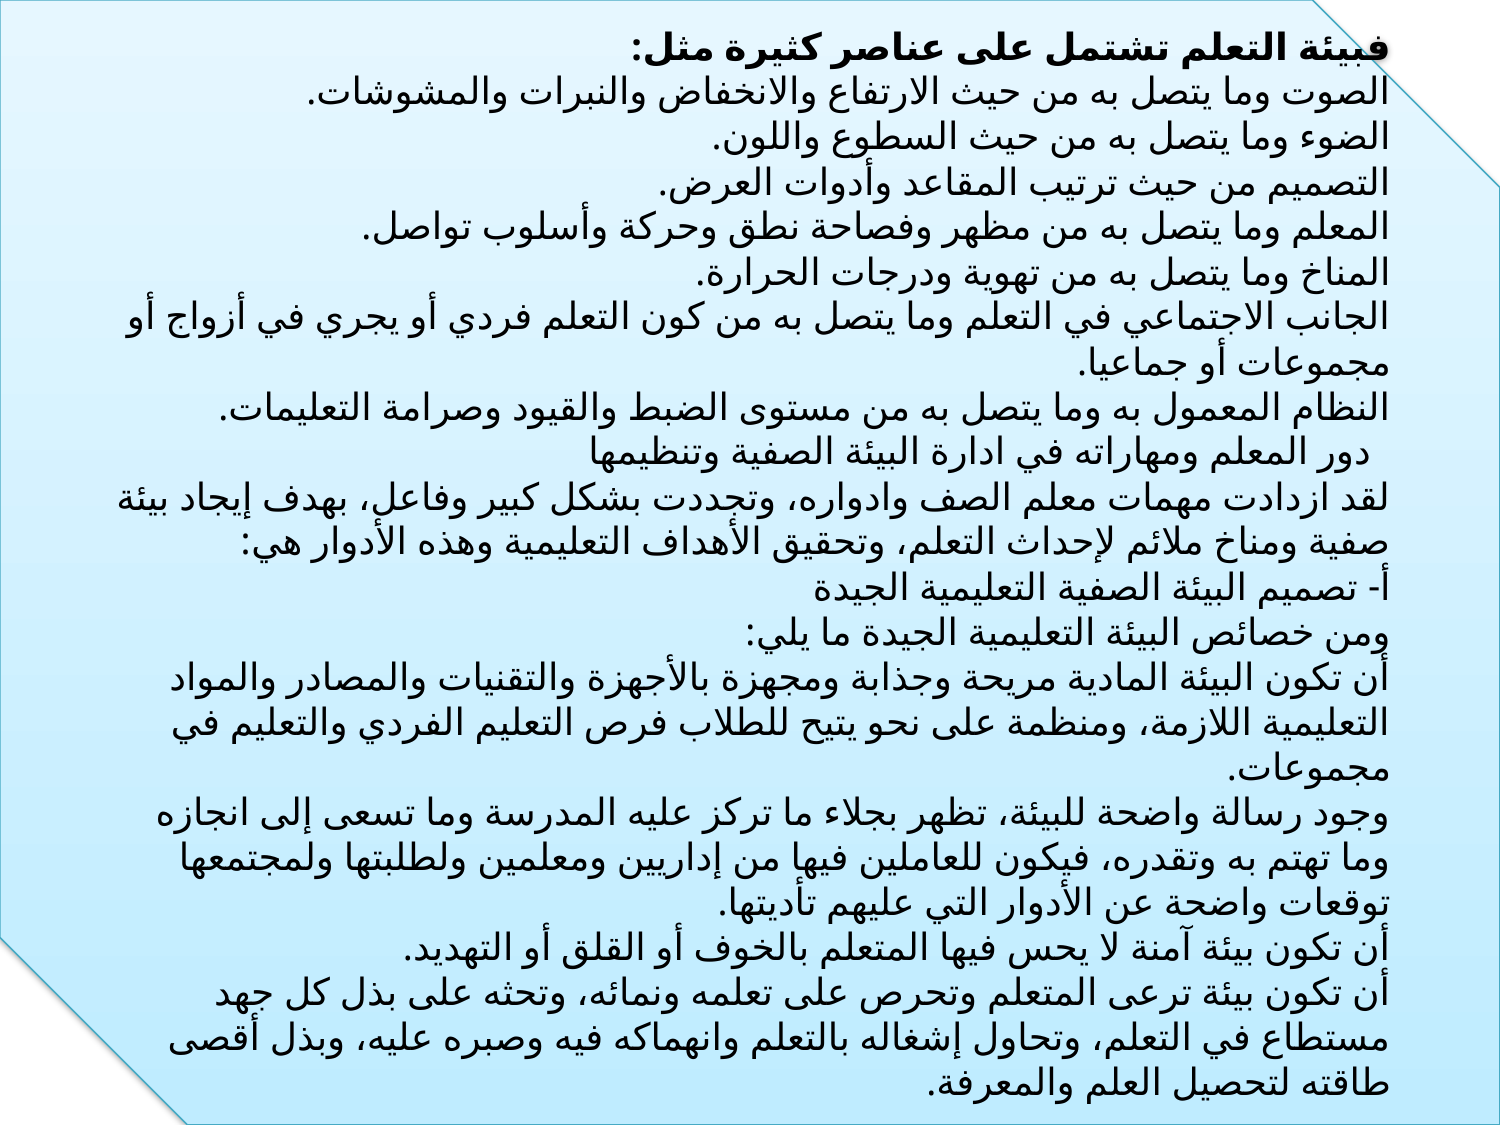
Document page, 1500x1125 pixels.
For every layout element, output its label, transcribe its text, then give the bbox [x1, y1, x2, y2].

text_box فبيئة التعلم تشتمل على عناصر كثيرة مثل: الصوت وما يتصل به من حيث الارتفاع والانخفاض والنبرات والمشوشات. الضوء وما يتصل به من حيث السطوع واللون. التصميم من حيث ترتيب المقاعد وأدوات العرض. المعلم وما يتصل به من مظهر وفصاحة نطق وحركة وأسلوب تواصل. المناخ وما يتصل به من تهوية ودرجات الحرارة. الجانب الاجتماعي في التعلم وما يتصل به من كون التعلم فردي أو يجري في أزواج أو مجموعات أو جماعيا. النظام المعمول به وما يتصل به من مستوى الضبط والقيود وصرامة التعليمات. دور المعلم ومهاراته في ادارة البيئة الصفية وتنظيمها لقد ازدادت مهمات معلم الصف وادواره، وتجددت بشكل كبير وفاعل، بهدف إيجاد بيئة صفية ومناخ ملائم لإحداث التعلم، وتحقيق الأهداف التعليمية وهذه الأدوار هي: أ- تصميم البيئة الصفية التعليمية الجيدة ومن خصائص البيئة التعليمية الجيدة ما يلي: أن تكون البيئة المادية مريحة وجذابة ومجهزة بالأجهزة والتقنيات والمصادر والمواد التعليمية اللازمة، ومنظمة على نحو يتيح للطلاب فرص التعليم الفردي والتعليم في مجموعات. وجود رسالة واضحة للبيئة، تظهر بجلاء ما تركز عليه المدرسة وما تسعى إلى انجازه وما تهتم به وتقدره، فيكون للعاملين فيها من إداريين ومعلمين ولطلبتها ولمجتمعها توقعات واضحة عن الأدوار التي عليهم تأديتها. أن تكون بيئة آمنة لا يحس فيها المتعلم بالخوف أو القلق أو التهديد. أن تكون بيئة ترعى المتعلم وتحرص على تعلمه ونمائه، وتحثه على بذل كل جهد مستطاع في التعلم، وتحاول إشغاله بالتعلم وانهماكه فيه وصبره عليه، وبذل أقصى طاقته لتحصيل العلم والمعرفة. [0, 0, 1500, 1125]
